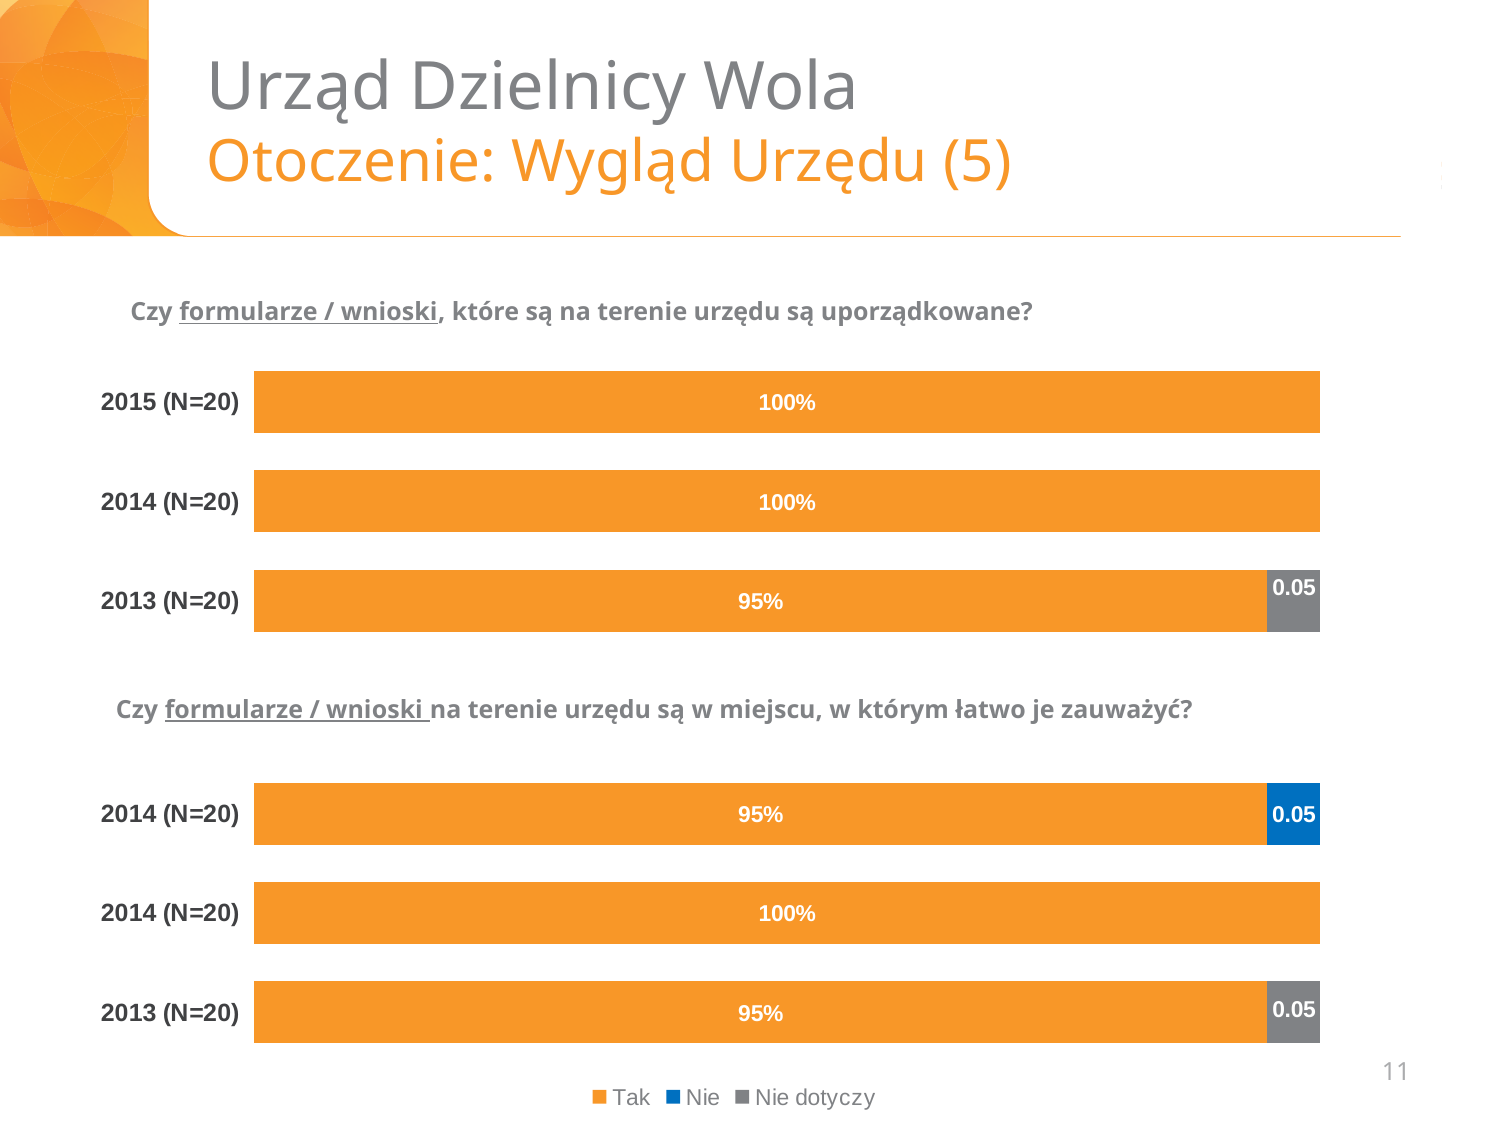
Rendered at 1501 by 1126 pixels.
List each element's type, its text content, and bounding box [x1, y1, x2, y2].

chart [100, 762, 1365, 1117]
picture [0, 0, 147, 237]
chart [100, 351, 1365, 705]
title Urząd Dzielnicy Wola Otoczenie: Wygląd Urzędu (5) [147, 0, 1442, 237]
text_box Czy formularze / wnioski, które są na terenie urzędu są uporządkowane? [100, 288, 1412, 339]
slide_number 11 [1370, 1042, 1426, 1103]
text_box Czy formularze / wnioski na terenie urzędu są w miejscu, w którym łatwo je zauważyć? [100, 712, 1341, 731]
